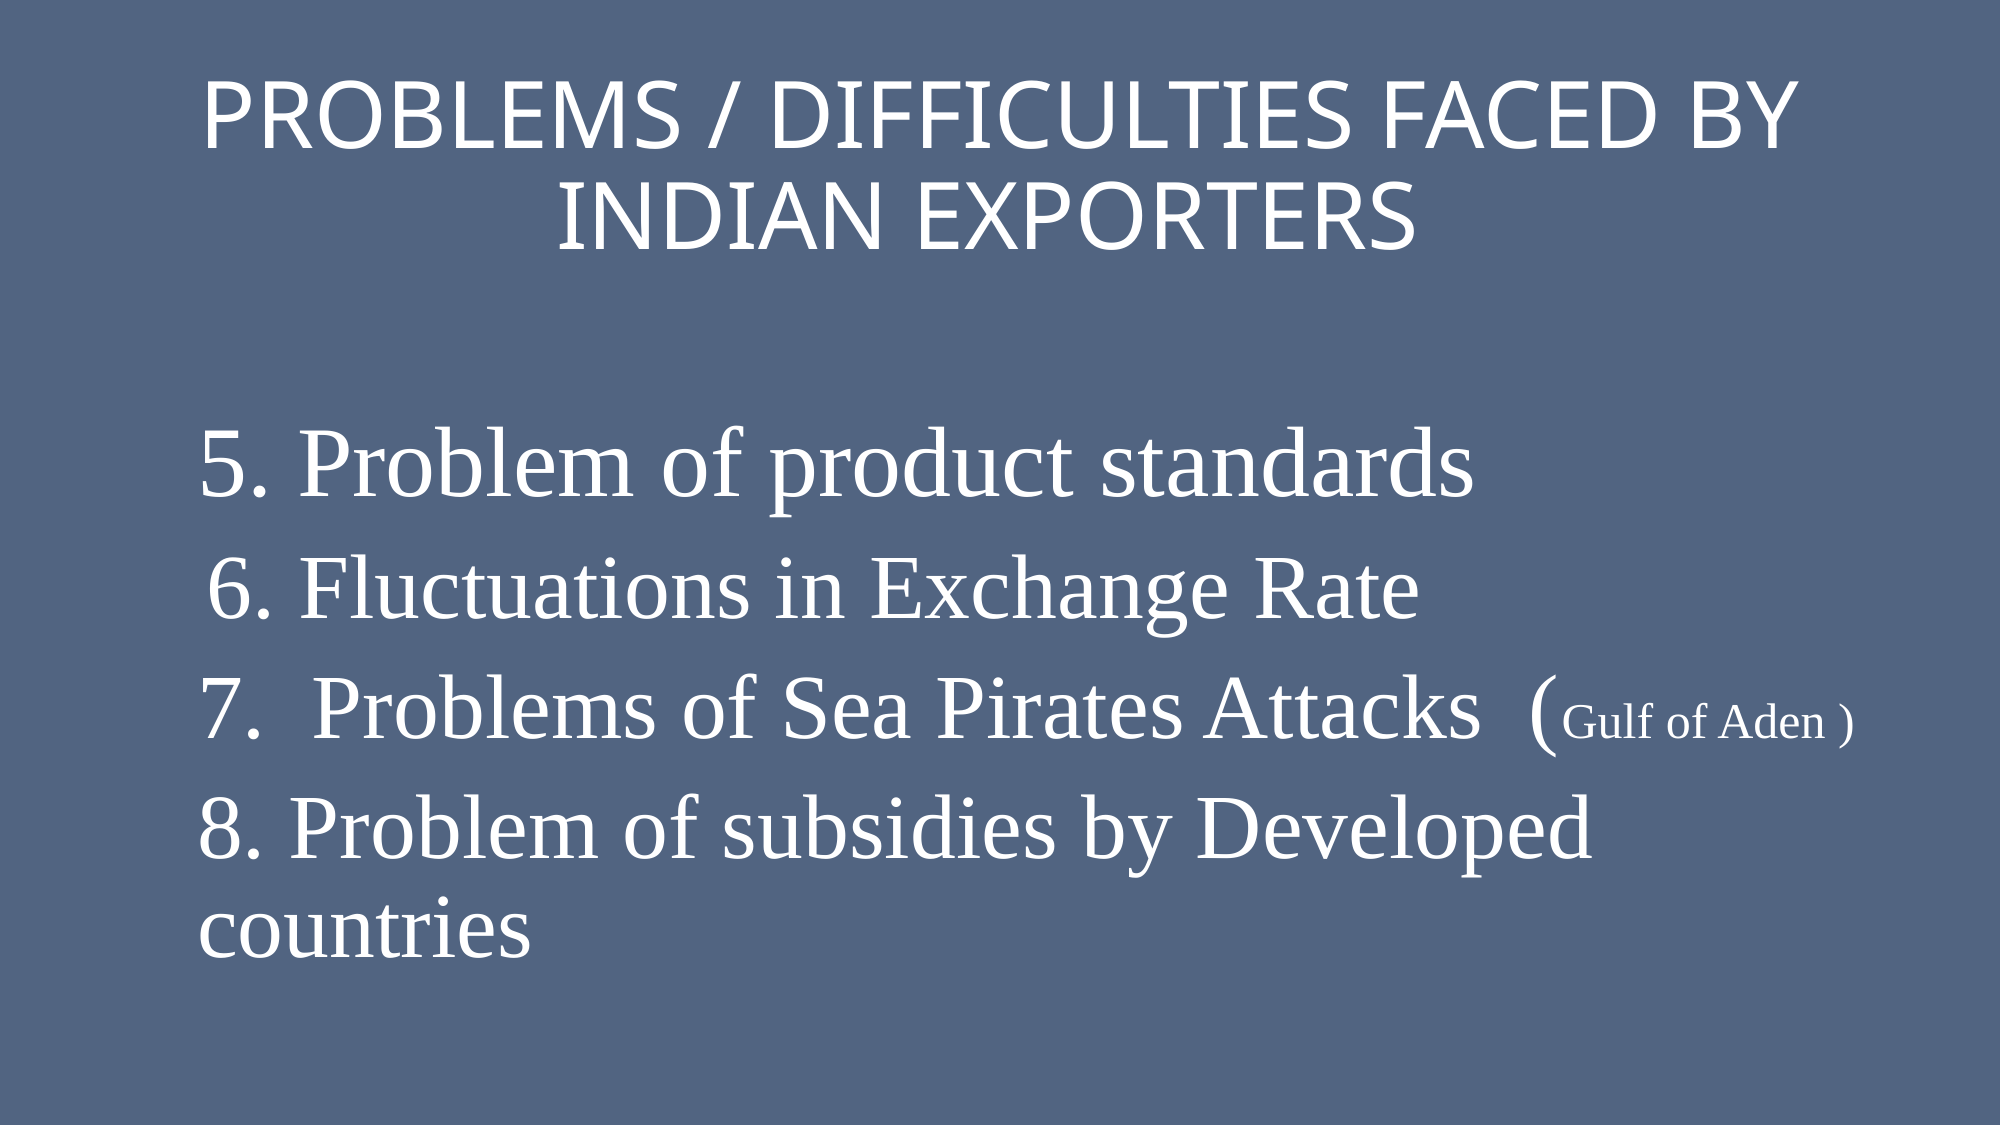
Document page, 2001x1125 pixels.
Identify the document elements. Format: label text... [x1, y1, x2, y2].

list 5. Problem of product standards 6. Fluctuations in Exchange Rate 7. Problems of Sea Pirates Attacks (Gulf of Aden ) 8. Problem of subsidies by Developed countries [182, 402, 1940, 1014]
title PROBLEMS / DIFFICULTIES FACED BY INDIAN EXPORTERS [137, 59, 1863, 278]
